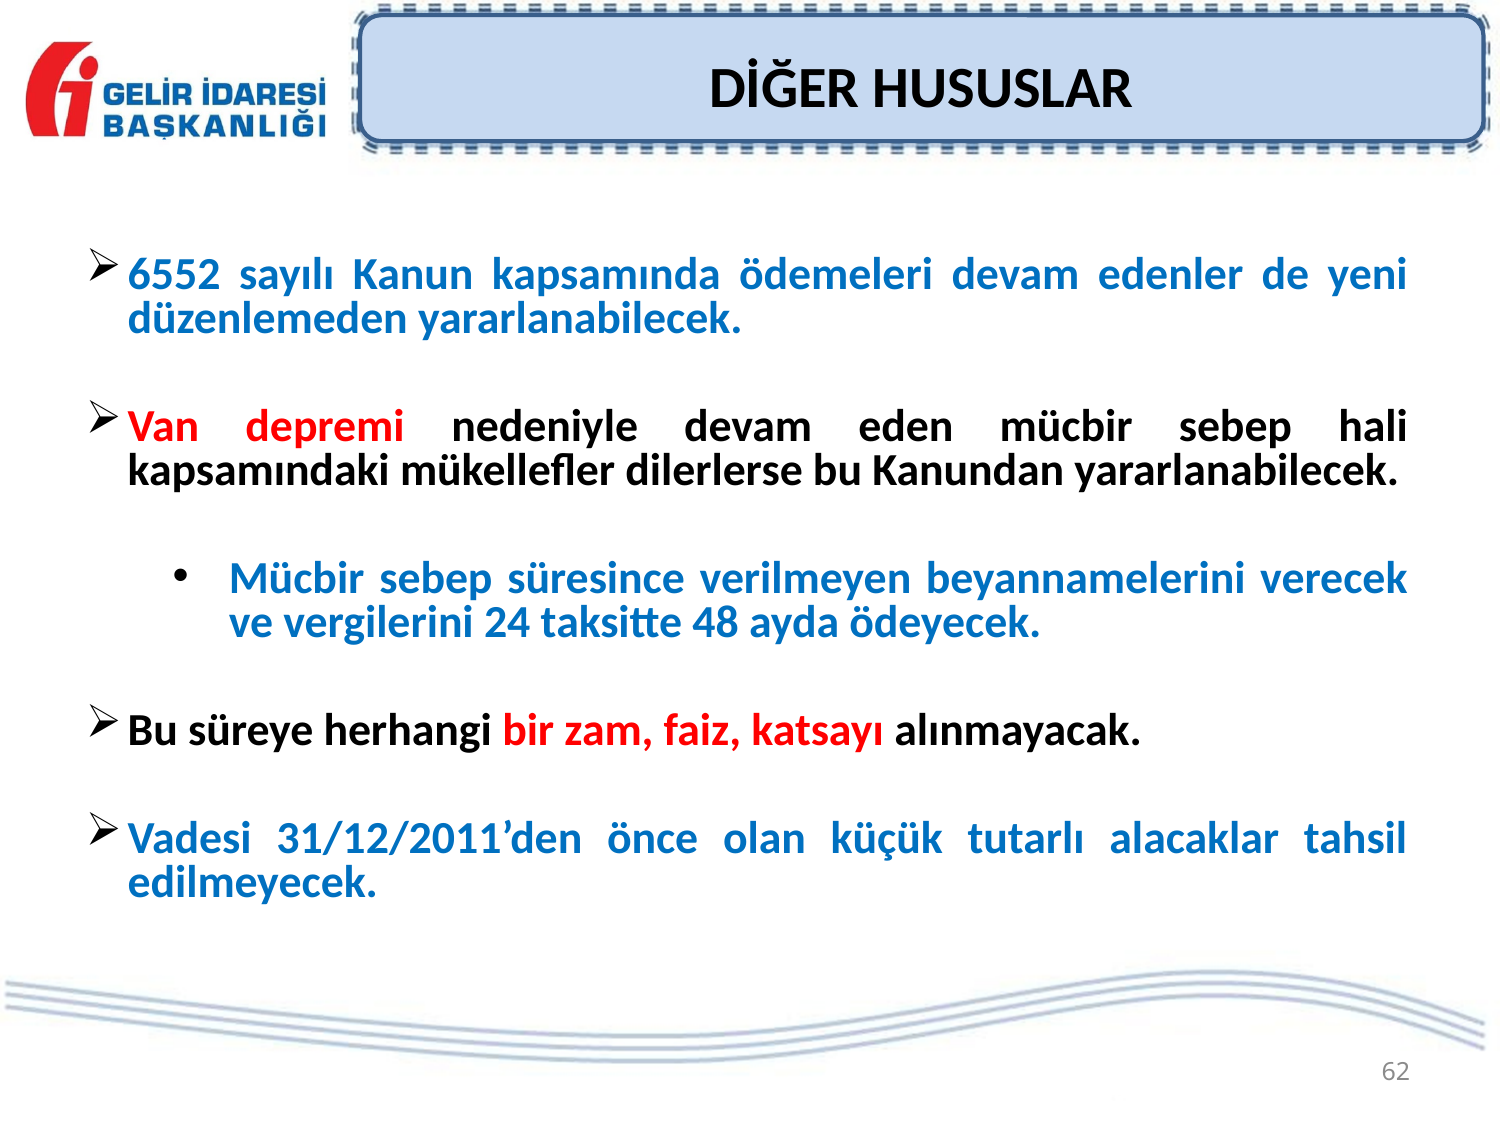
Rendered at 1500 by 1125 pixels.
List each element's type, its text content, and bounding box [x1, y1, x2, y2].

text_box 6552 sayılı Kanun kapsamında ödemeleri devam edenler de yeni düzenlemeden yararlanabilecek. Van depremi nedeniyle devam eden mücbir sebep hali kapsamındaki mükellefler dilerlerse bu Kanundan yararlanabilecek. Mücbir sebep süresince verilmeyen beyannamelerini verecek ve vergilerini 24 taksitte 48 ayda ödeyecek. Bu süreye herhangi bir zam, faiz, katsayı alınmayacak. Vadesi 31/12/2011’den önce olan küçük tutarlı alacaklar tahsil edilmeyecek. [53, 247, 1424, 976]
picture [0, 0, 1500, 1125]
text_box DİĞER HUSUSLAR [431, 7, 1412, 162]
text_box 62 [1074, 1042, 1425, 1103]
